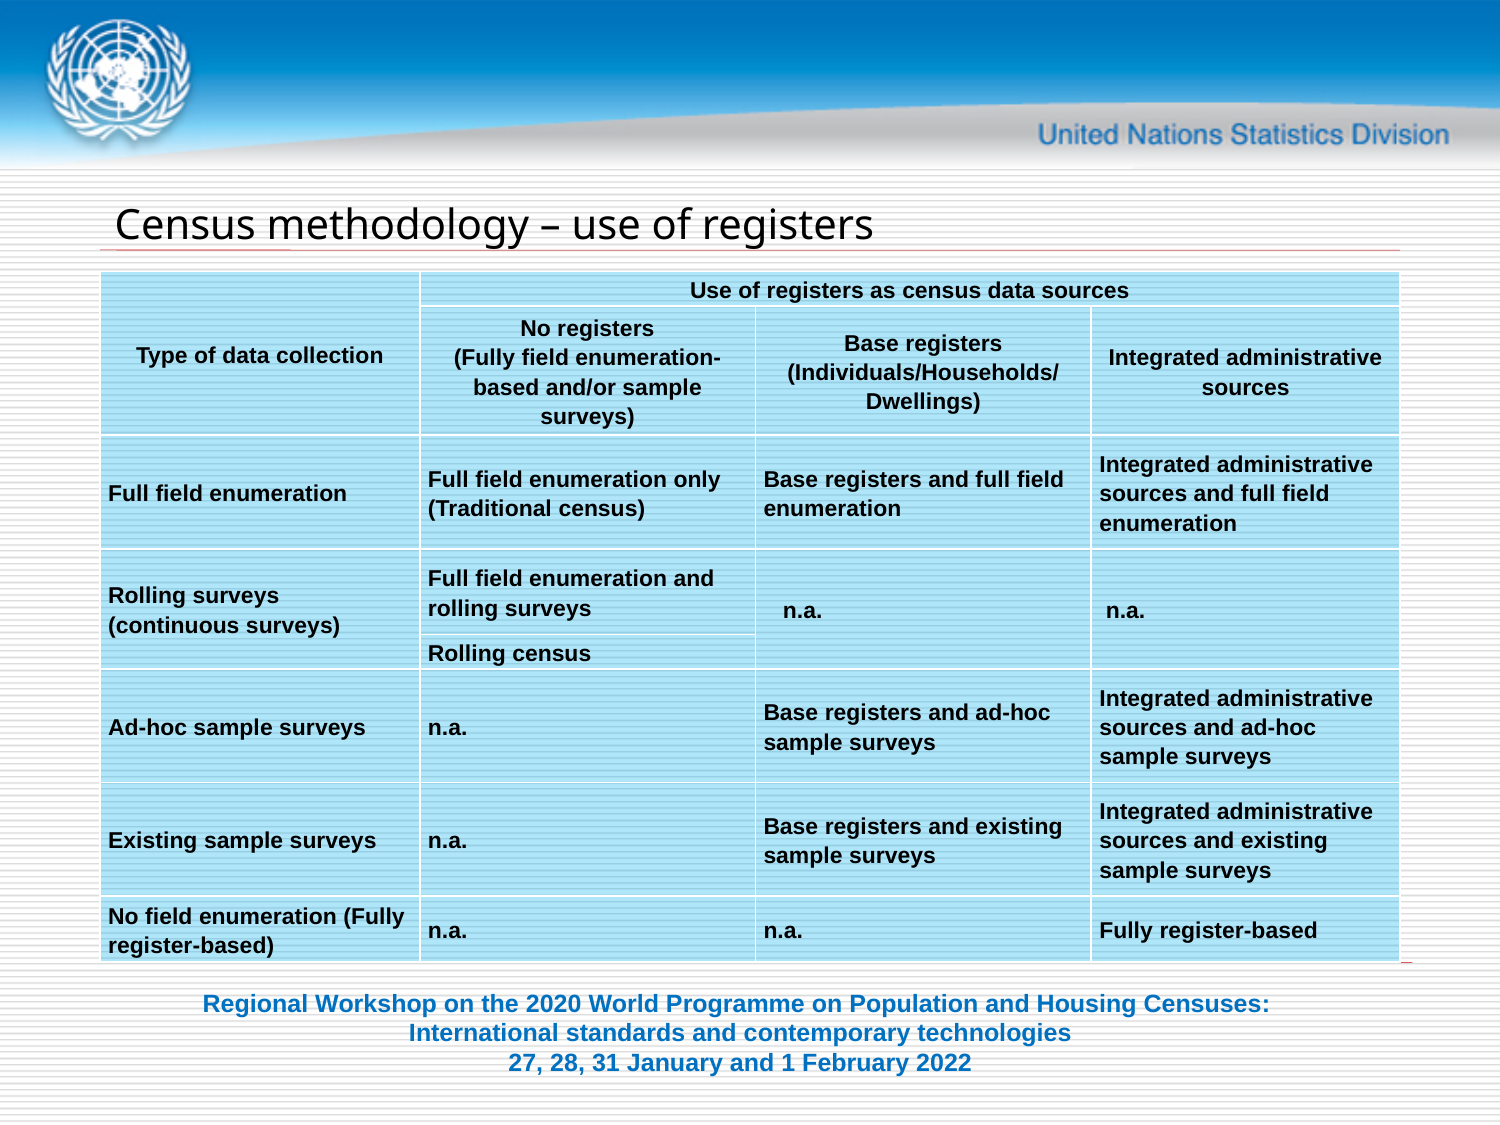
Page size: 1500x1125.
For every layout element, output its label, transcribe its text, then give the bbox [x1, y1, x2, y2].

table_cell Rolling census [421, 635, 755, 668]
table_cell No registers (Fully field enumeration-based and/or sample surveys) [421, 307, 755, 434]
table_cell Rolling surveys (continuous surveys) [101, 550, 419, 668]
table_cell Integrated administrative sources and ad-hoc sample surveys [1092, 670, 1399, 782]
table_cell n.a. [756, 550, 1090, 668]
table_cell Base registers and full field enumeration [756, 436, 1090, 548]
table_cell Ad-hoc sample surveys [101, 670, 419, 782]
table_header Use of registers as census data sources [421, 272, 1399, 305]
table_header Type of data collection [101, 272, 419, 434]
table_cell Integrated administrative sources [1092, 307, 1399, 434]
table_cell n.a. [1092, 550, 1399, 668]
table_cell Full field enumeration [101, 436, 419, 548]
table_cell Full field enumeration and rolling surveys [421, 550, 755, 634]
table_cell No field enumeration (Fully register-based) [101, 897, 419, 961]
table_cell Full field enumeration only (Traditional census) [421, 436, 755, 548]
table_cell n.a. [421, 670, 755, 782]
table_cell Integrated administrative sources and existing sample surveys [1092, 783, 1399, 895]
table_cell n.a. [421, 897, 755, 961]
table_cell Base registers and existing sample surveys [756, 783, 1090, 895]
table_cell n.a. [756, 897, 1090, 961]
table_cell Fully register-based [1092, 897, 1399, 961]
table_cell Base registers and ad-hoc sample surveys [756, 670, 1090, 782]
title Census methodology – use of registers [99, 50, 1412, 256]
table_cell Integrated administrative sources and full field enumeration [1092, 436, 1399, 548]
table_cell Base registers (Individuals/Households/ Dwellings) [756, 307, 1090, 434]
table_cell Existing sample surveys [101, 783, 419, 895]
picture [0, 0, 1500, 1125]
table_cell n.a. [421, 783, 755, 895]
